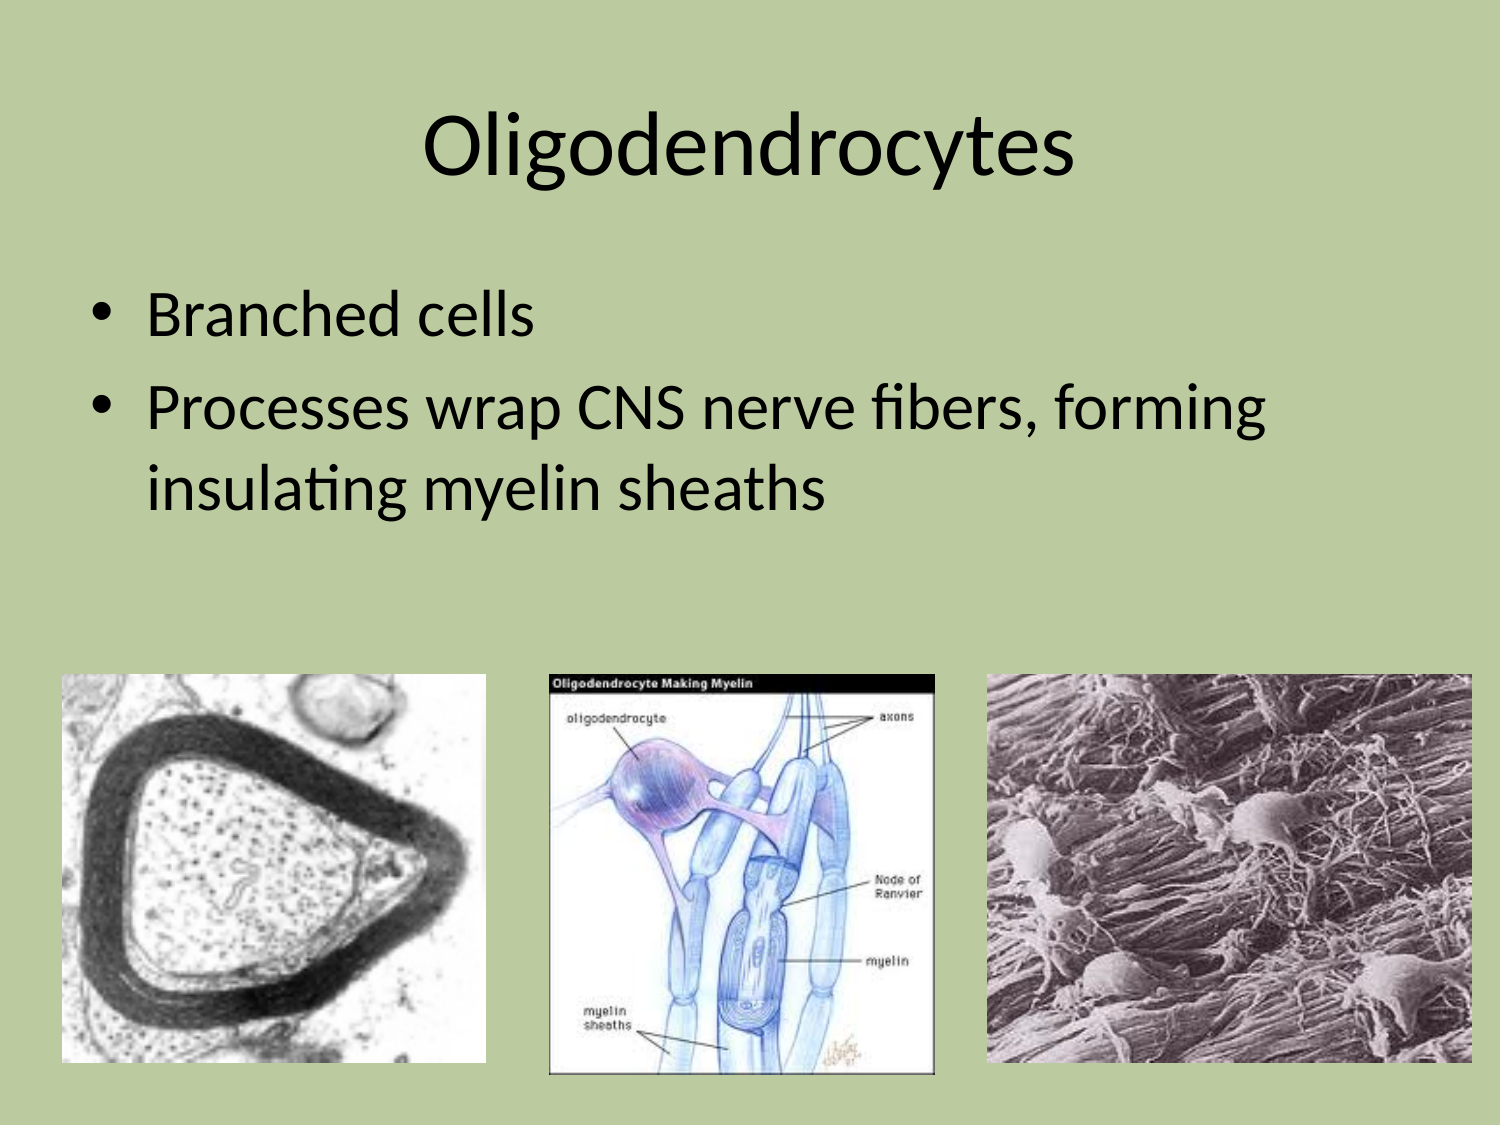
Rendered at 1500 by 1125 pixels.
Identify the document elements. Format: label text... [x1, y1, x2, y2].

title Oligodendrocytes [75, 45, 1425, 233]
picture [549, 674, 935, 1076]
list Branched cells Processes wrap CNS nerve fibers, forming insulating myelin sheaths [75, 262, 1425, 1005]
picture [987, 674, 1472, 1063]
picture [62, 674, 486, 1063]
